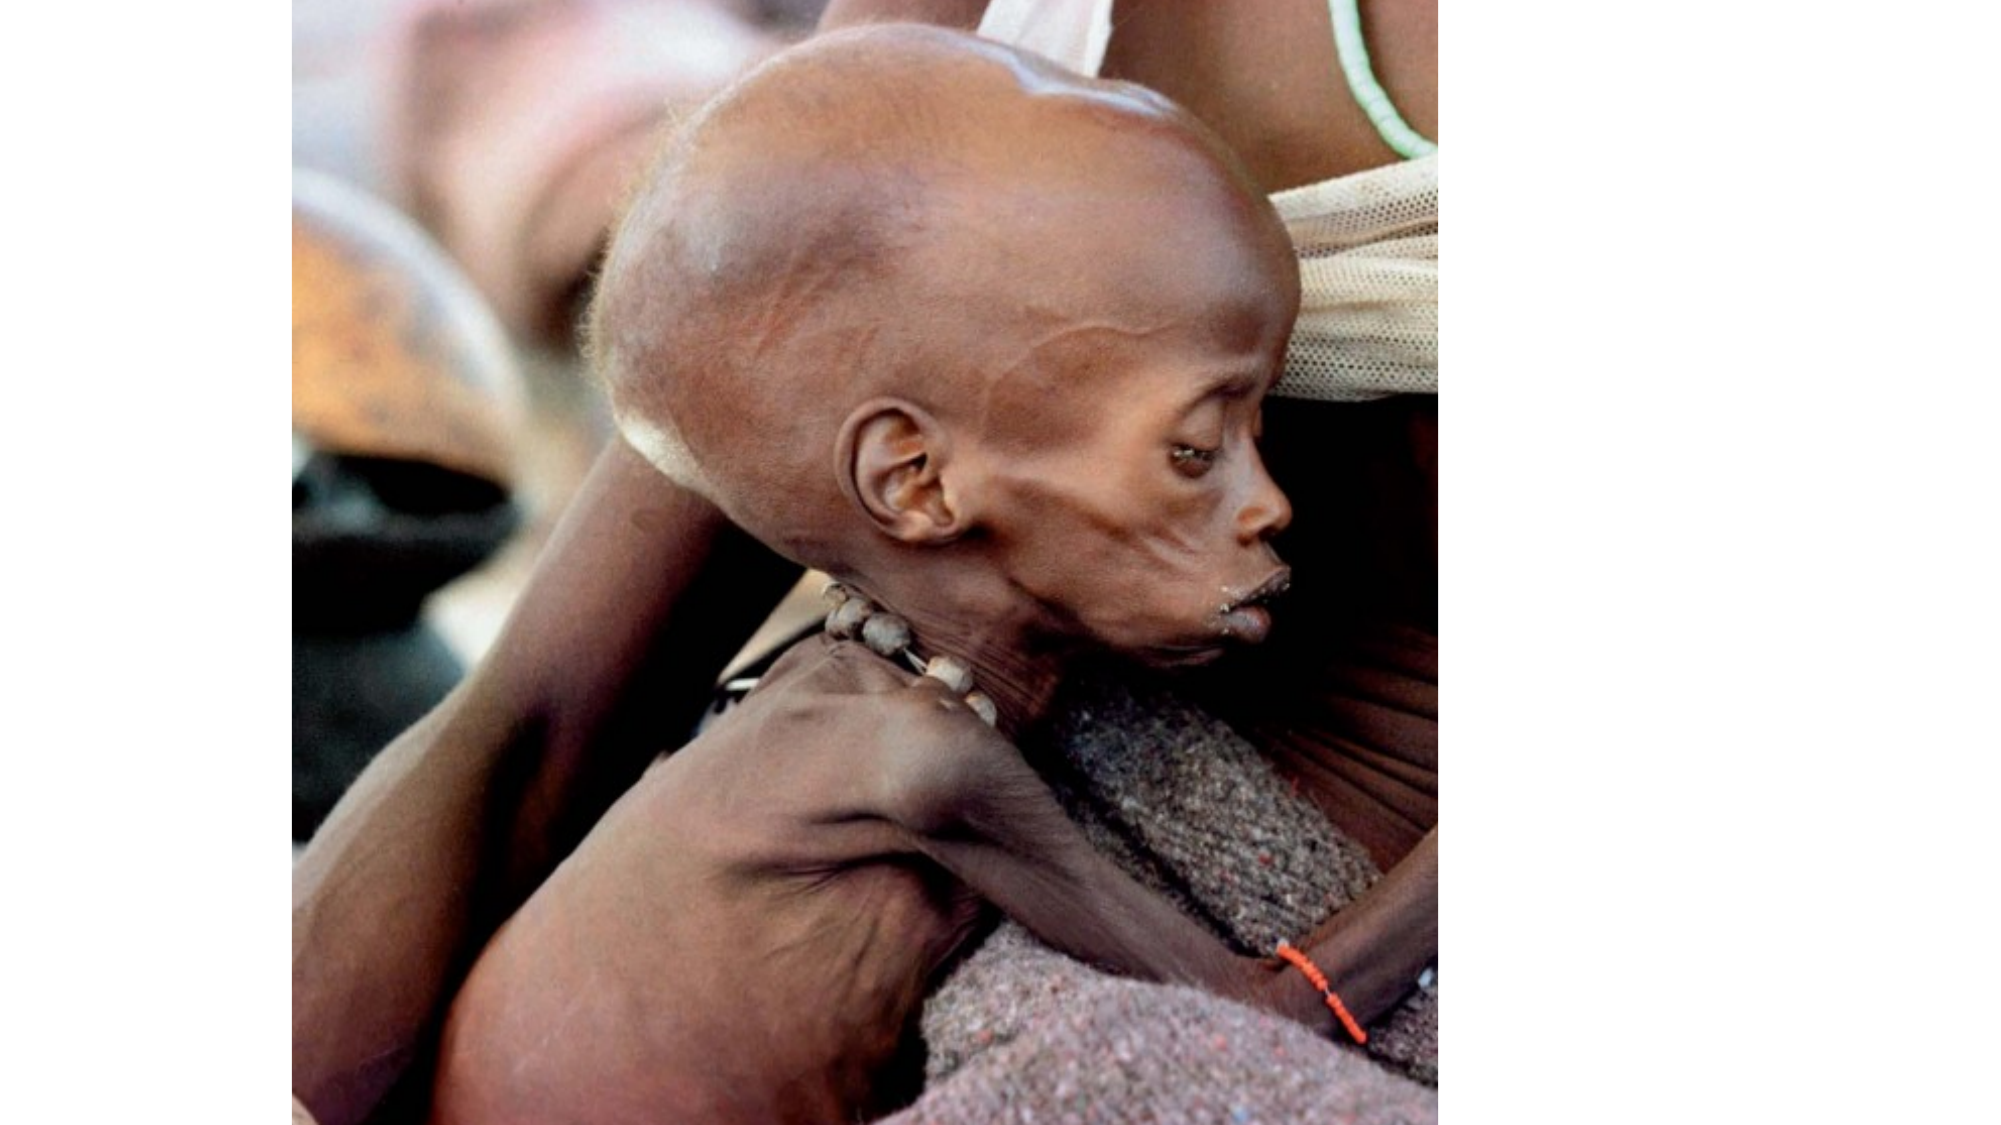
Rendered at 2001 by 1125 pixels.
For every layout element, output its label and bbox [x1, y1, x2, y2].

picture [291, 0, 1439, 1125]
